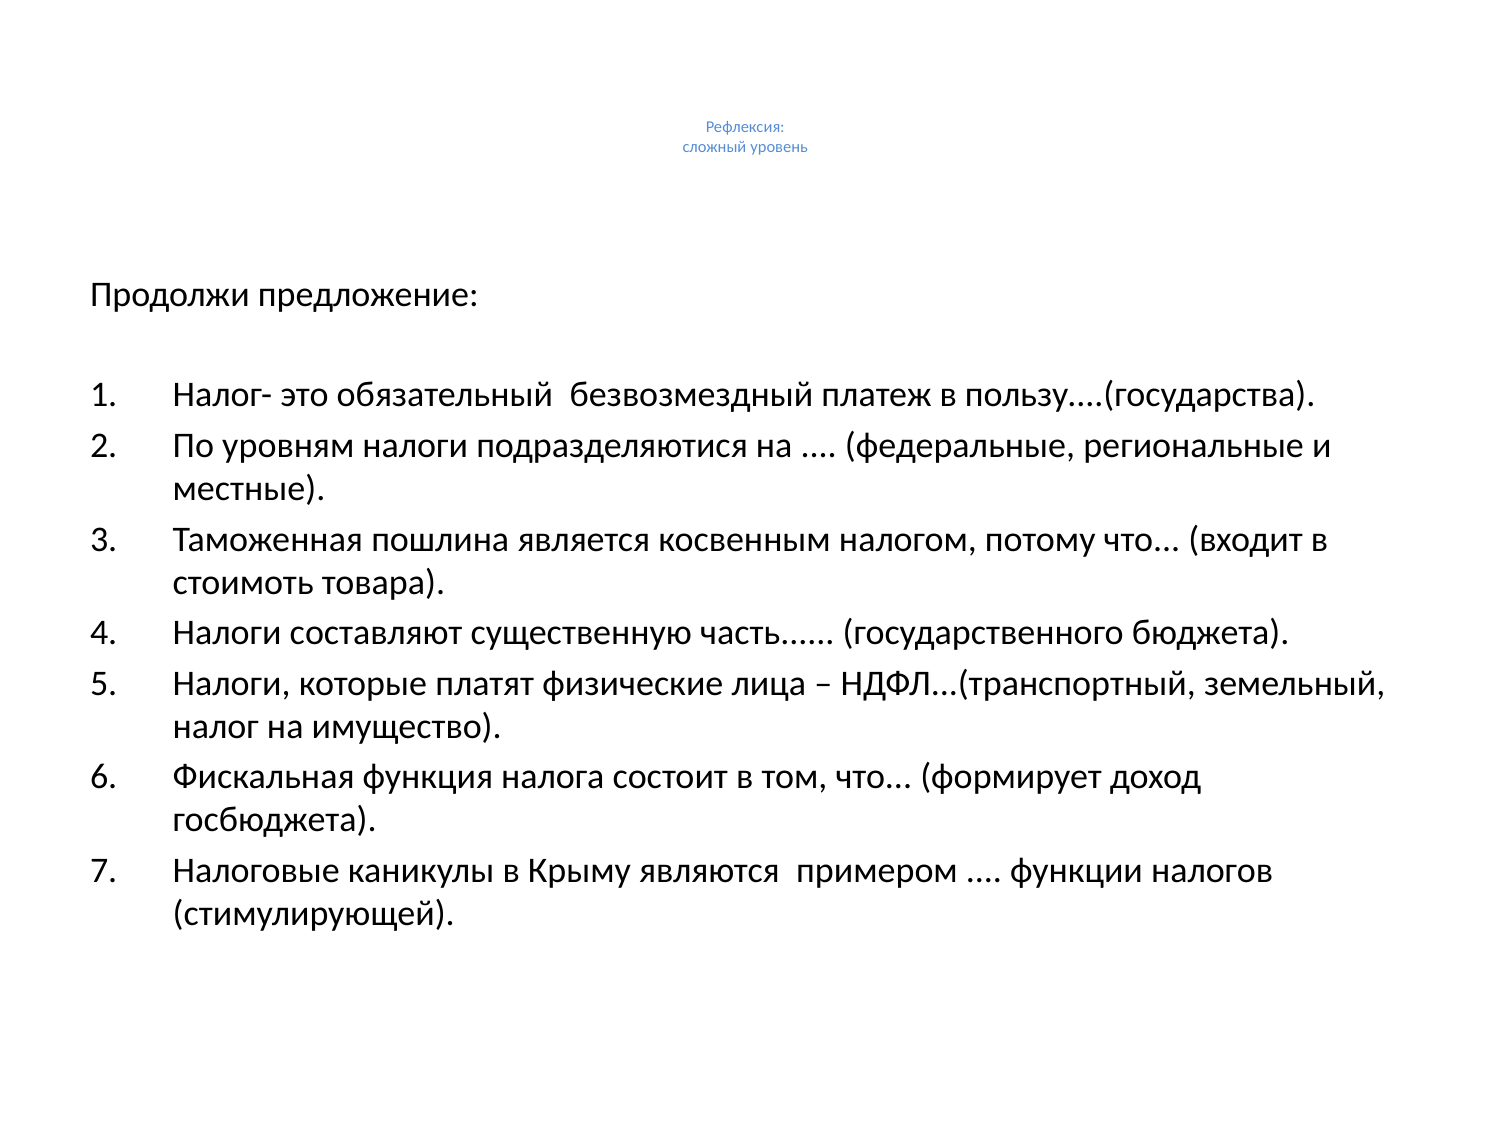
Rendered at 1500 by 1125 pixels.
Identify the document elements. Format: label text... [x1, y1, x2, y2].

list Продолжи предложение: Налог- это обязательный безвозмездный платеж в пользу....(государства). По уровням налоги подразделяютися на .... (федеральные, региональные и местные). Таможенная пошлина является косвенным налогом, потому что... (входит в стоимоть товара). Налоги составляют существенную часть...... (государственного бюджета). Налоги, которые платят физические лица – НДФЛ...(транспортный, земельный, налог на имущество). Фискальная функция налога состоит в том, что... (формирует доход госбюджета). Налоговые каникулы в Крыму являются примером .... функции налогов (стимулирующей). [75, 262, 1425, 1005]
title Рефлексия: сложный уровень [70, 46, 1421, 235]
